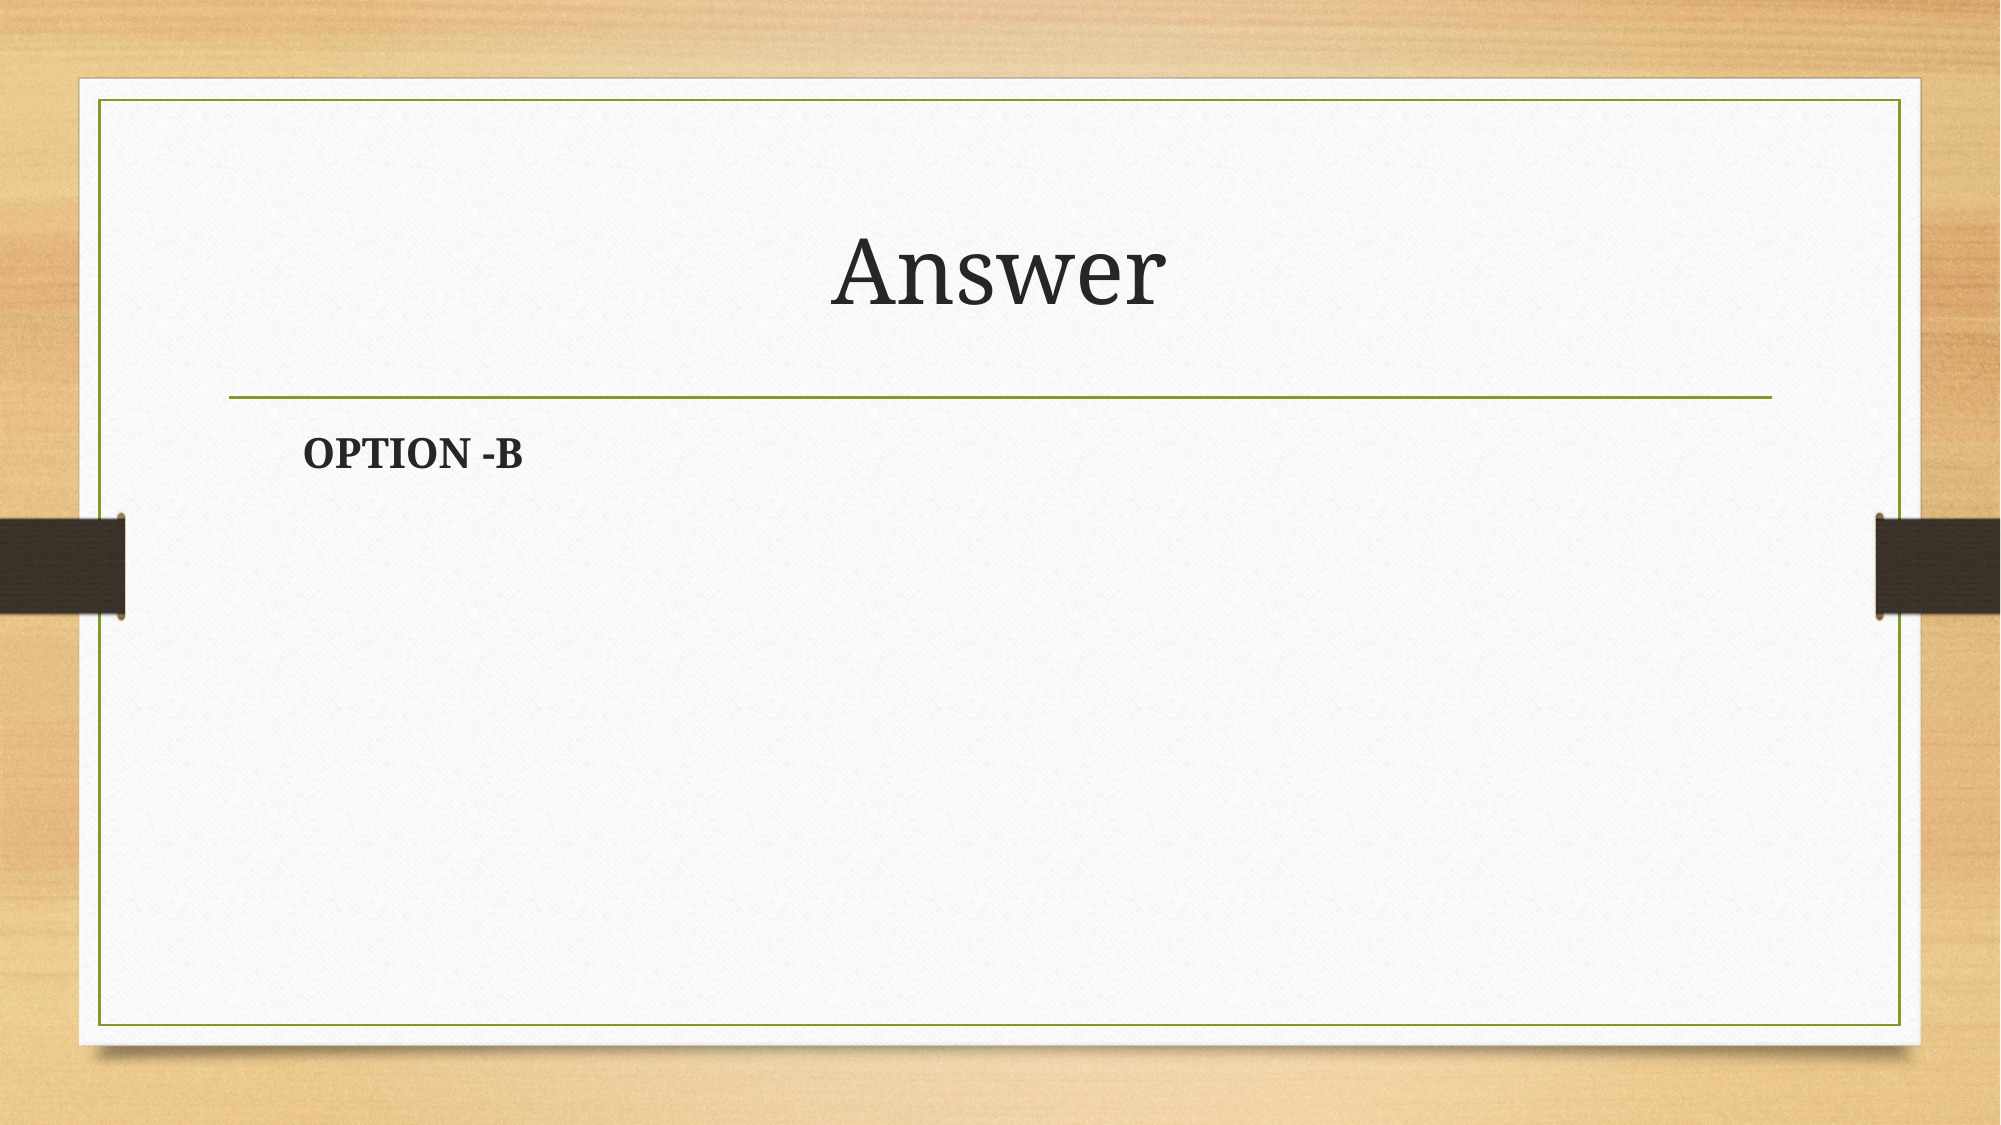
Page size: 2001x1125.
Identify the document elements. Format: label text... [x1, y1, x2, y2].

picture [0, 0, 2001, 1125]
title Answer [212, 161, 1788, 375]
list OPTION -B [212, 419, 1788, 964]
